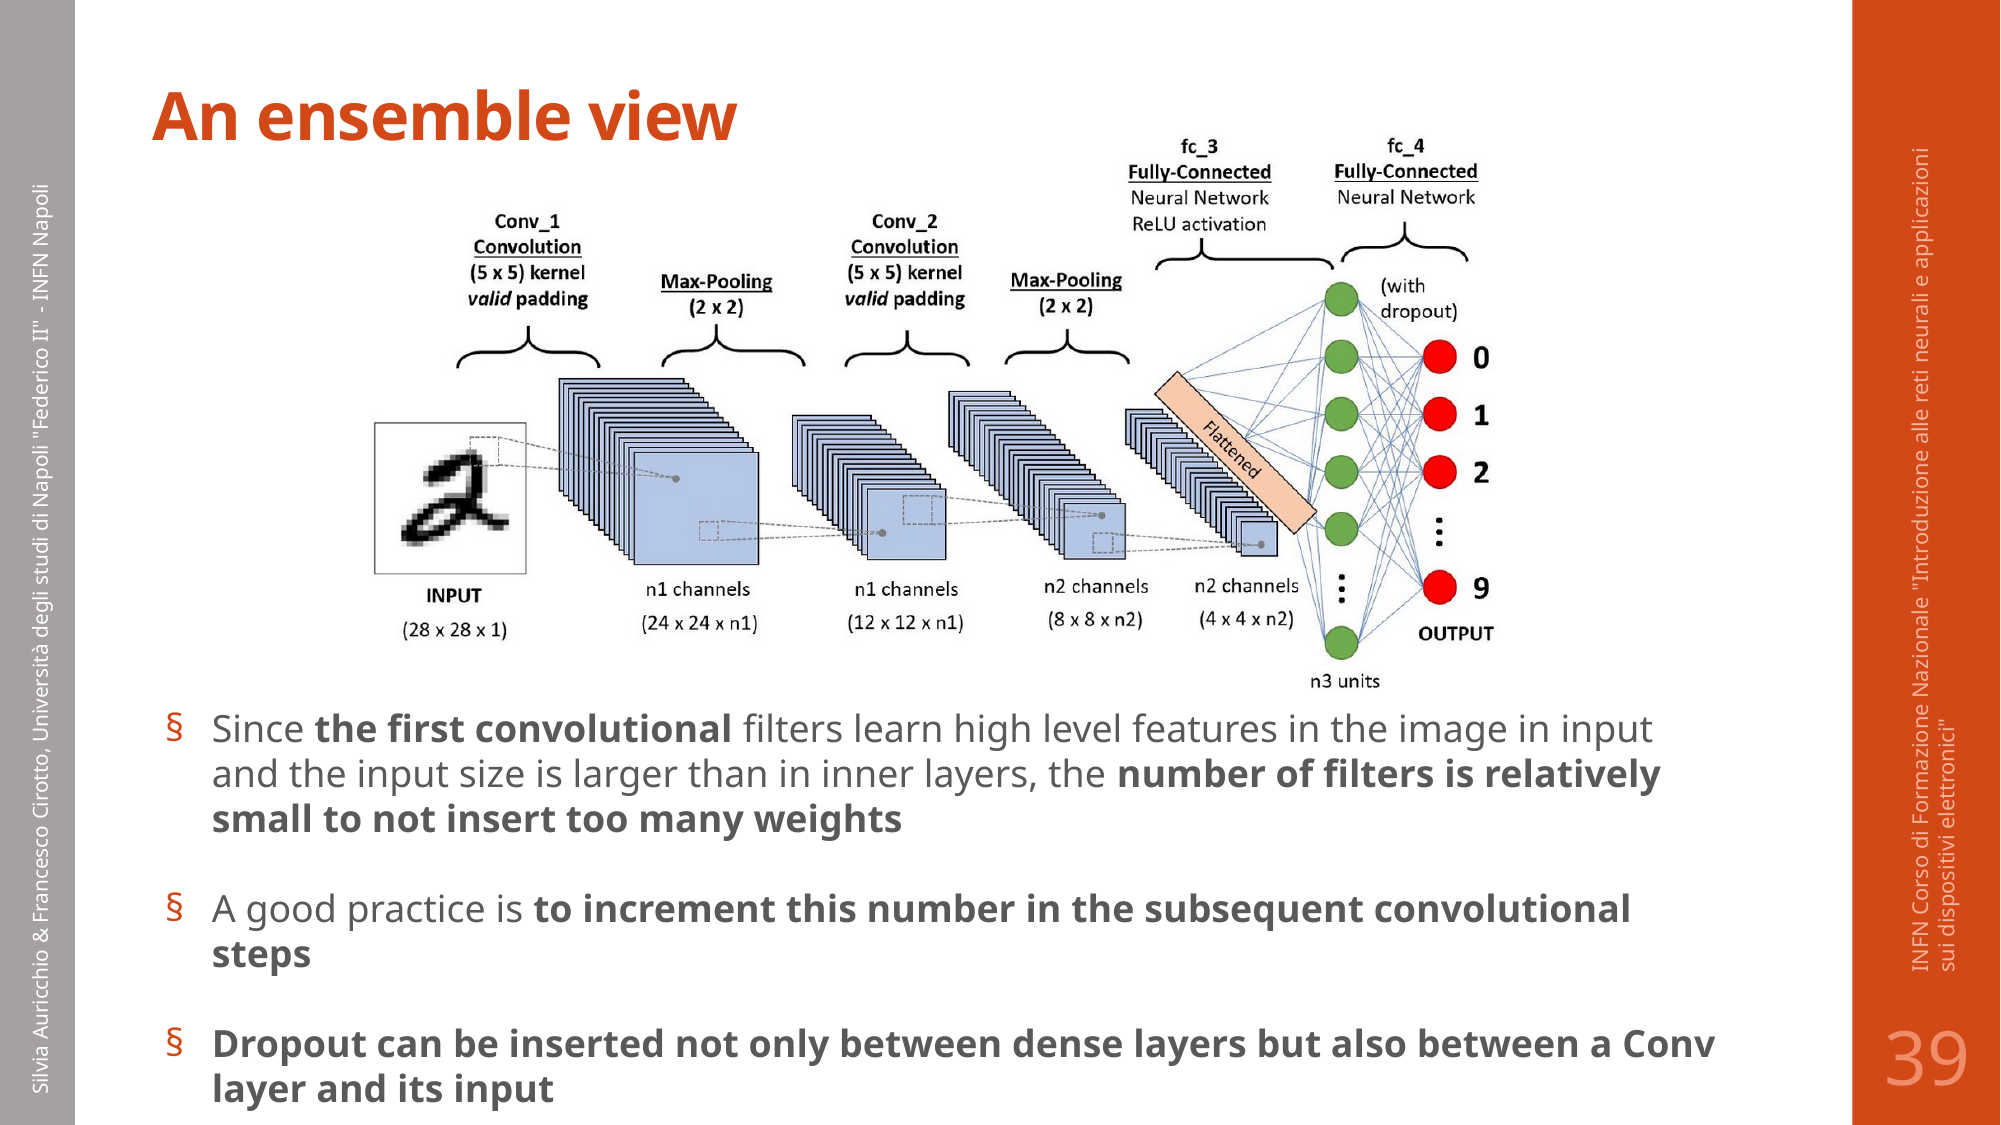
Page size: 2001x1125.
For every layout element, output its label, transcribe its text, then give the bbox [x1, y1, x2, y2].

picture [344, 121, 1545, 710]
slide_number 39 [1852, 1012, 2000, 1110]
text_box Silvia Auricchio & Francesco Cirotto, Università degli studi di Napoli "Federico II" - INFN Napoli [19, 122, 60, 1110]
text_box Since the first convolutional filters learn high level features in the image in input and the input size is larger than in inner layers, the number of filters is relatively small to not insert too many weights A good practice is to increment this number in the subsequent convolutional steps Dropout can be inserted not only between dense layers but also between a Conv layer and its input [150, 697, 1740, 1118]
title An ensemble view [137, 78, 1839, 204]
footer INFN Corso di Formazione Nazionale "Introduzione alle reti neurali e applicazioni sui dispositivi elettronici" [1897, 103, 1968, 988]
